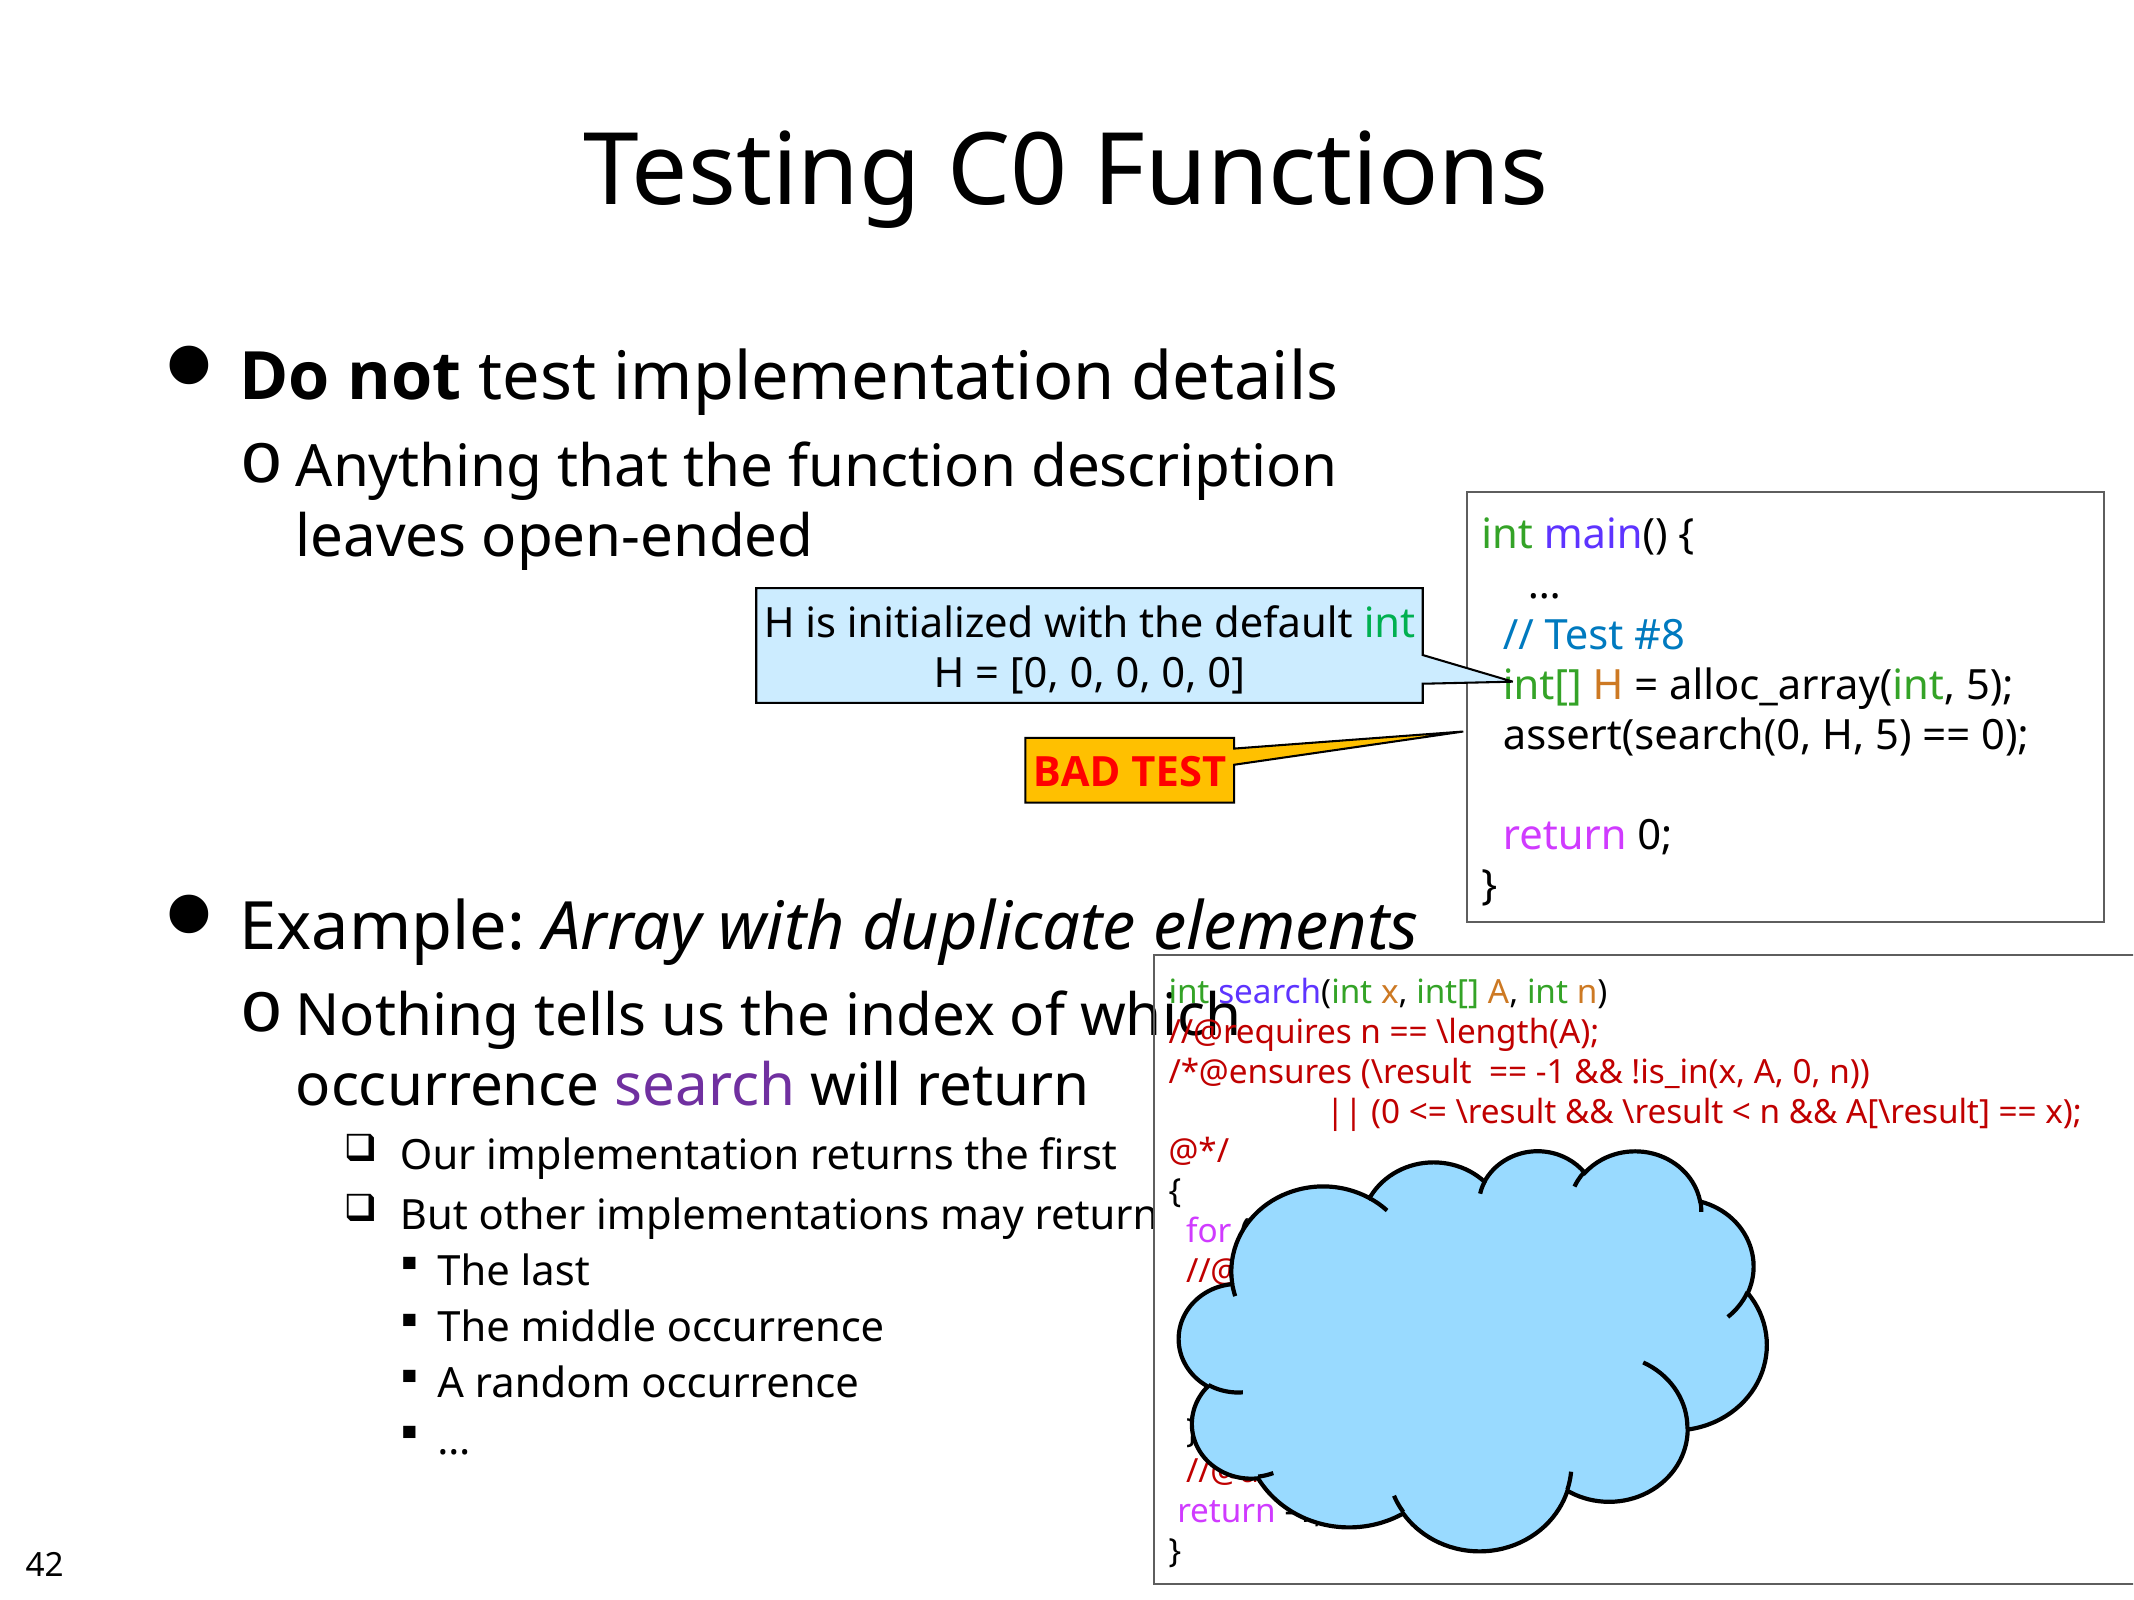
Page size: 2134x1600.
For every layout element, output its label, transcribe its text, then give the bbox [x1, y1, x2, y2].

text_box H is initialized with the default int H = [0, 0, 0, 0, 0] [756, 588, 1513, 703]
text_box BAD TEST [1025, 731, 1464, 803]
list Do not test implementation details Anything that the function description leaves open-ended Example: Array with duplicate elements Nothing tells us the index of which occurrence search will return Our implementation returns the first But other implementations may return The last The middle occurrence A random occurrence … [155, 324, 1978, 1457]
text_box int main() { … // Test #8 int[] H = alloc_array(int, 5); assert(search(0, H, 5) == 0); return 0; } [1466, 492, 2105, 923]
text_box [1178, 1151, 1767, 1552]
text_box int search(int x, int[] A, int n) //@requires n == \length(A); /*@ensures (\result == -1 && !is_in(x, A, 0, n)) || (0 <= \result && \result < n && A[\result] == x); @*/ { for (int i = 0; i < n; i++) //@loop_invariant 0 <= i && i <= n; //@loop_invariant !is_in(x, A, 0, i); { if (A[i] == x) return i; } //@assert !is_in(x, A, 0, n); return -1; } [1153, 954, 2134, 1584]
title Testing C0 Functions [155, 41, 1978, 289]
slide_number 41 [16, 1533, 74, 1588]
